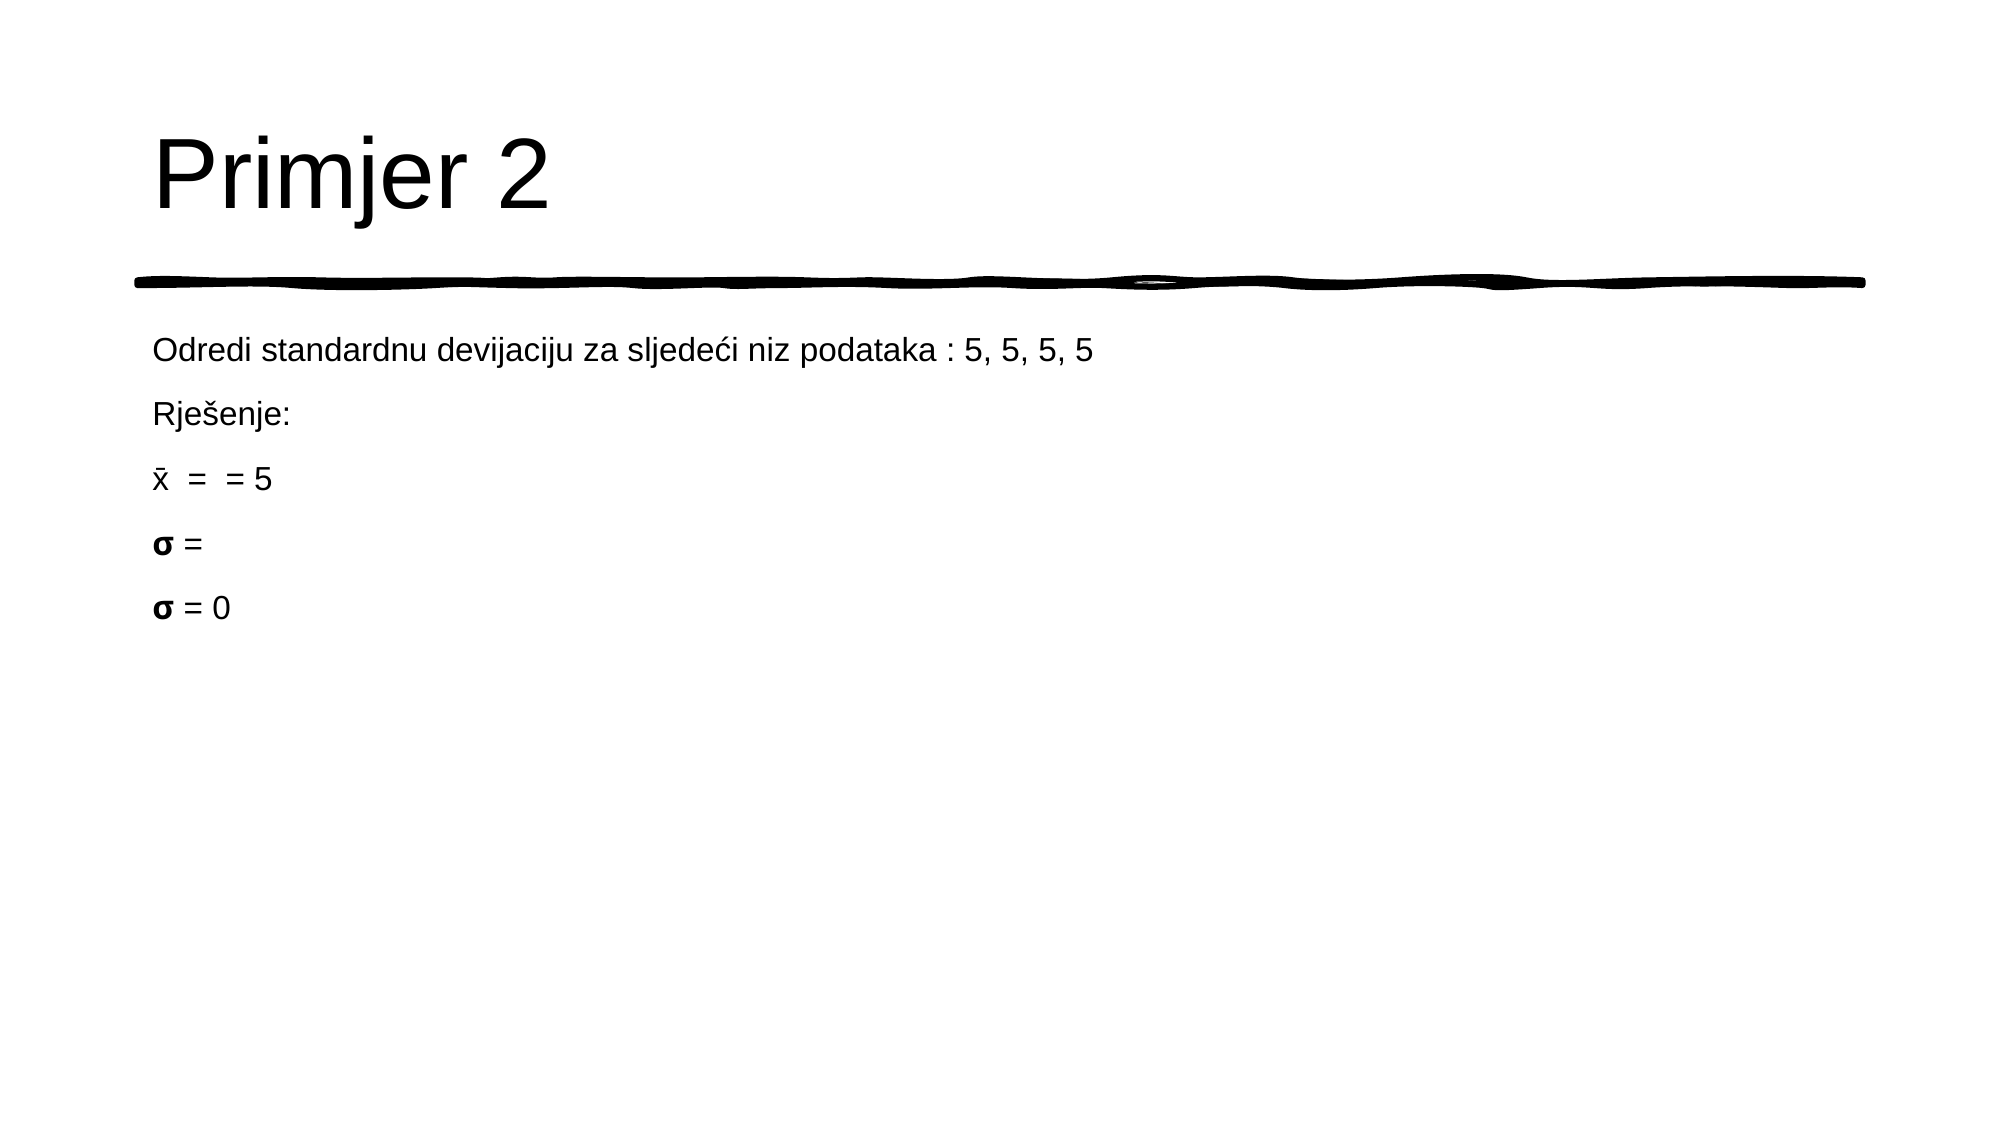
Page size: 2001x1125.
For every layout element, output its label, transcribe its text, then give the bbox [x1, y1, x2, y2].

title Primjer 2 [137, 59, 1863, 278]
